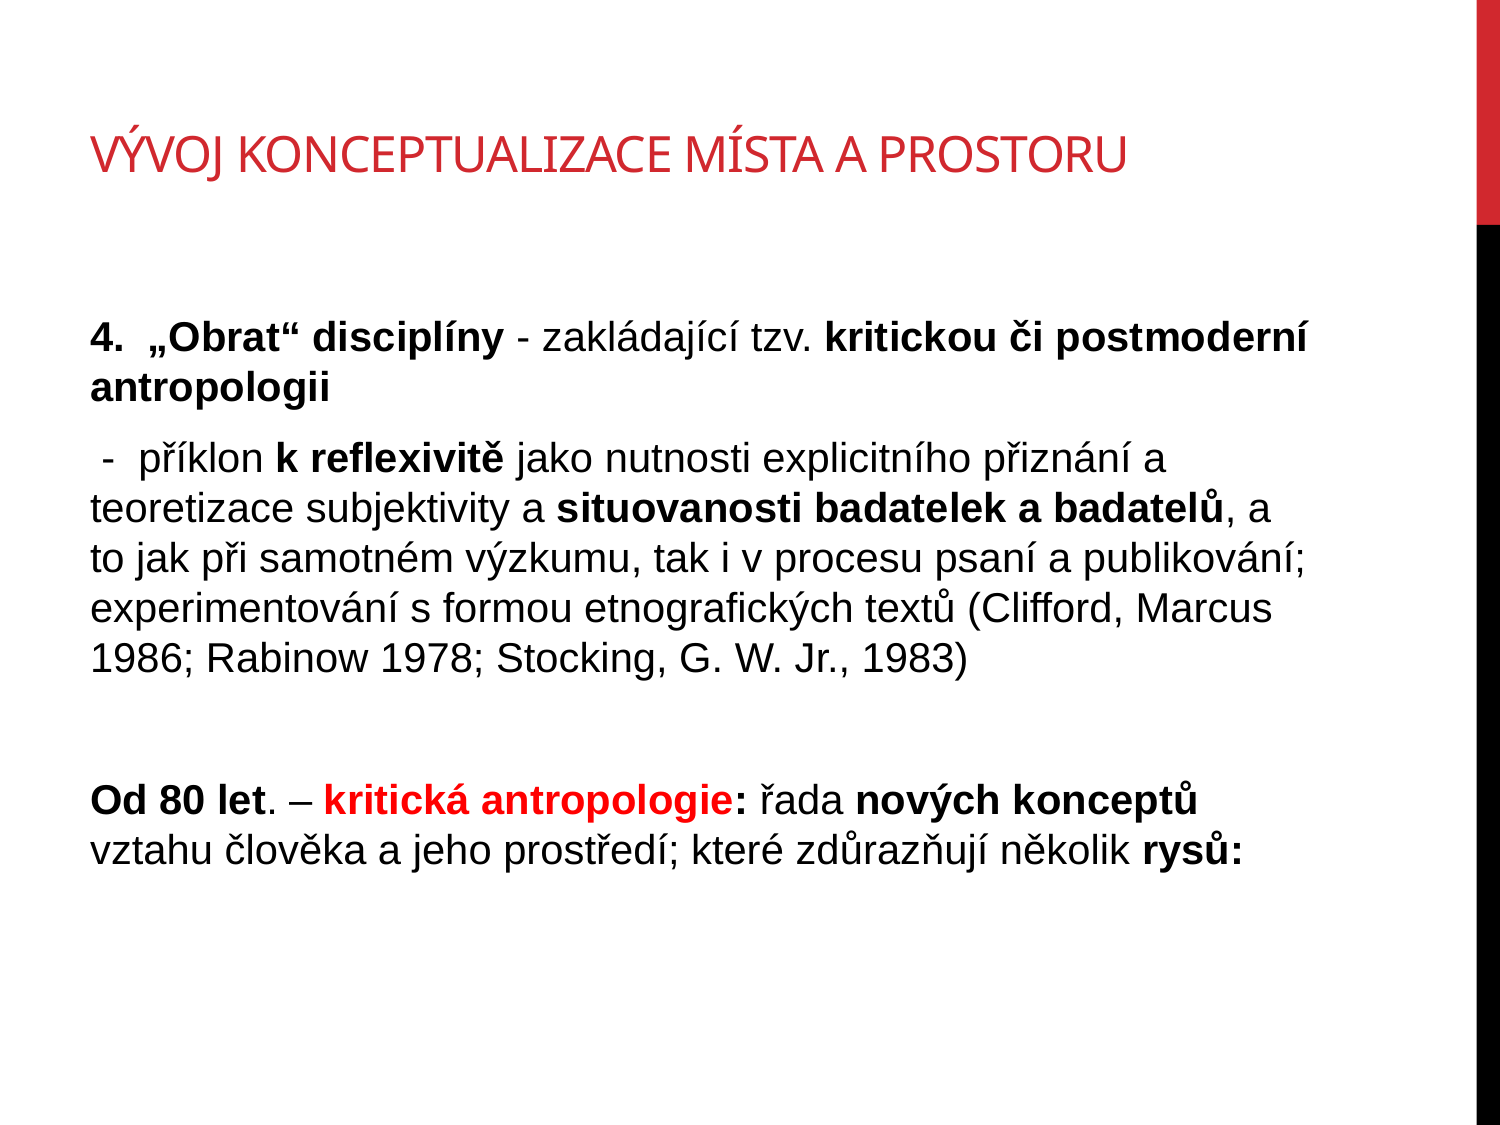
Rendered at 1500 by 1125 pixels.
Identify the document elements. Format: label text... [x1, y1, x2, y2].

title Vývoj konceptualizace místa a prostoru [75, 25, 1471, 250]
list 4. „Obrat“ disciplíny - zakládající tzv. kritickou či postmoderní antropologii - příklon k reflexivitě jako nutnosti explicitního přiznání a teoretizace subjektivity a situovanosti badatelek a badatelů, a to jak při samotném výzkumu, tak i v procesu psaní a publikování; experimentování s formou etnografických textů (Clifford, Marcus 1986; Rabinow 1978; Stocking, G. W. Jr., 1983) Od 80 let. – kritická antropologie: řada nových konceptů vztahu člověka a jeho prostředí; které zdůrazňují několik rysů: [75, 231, 1325, 1005]
